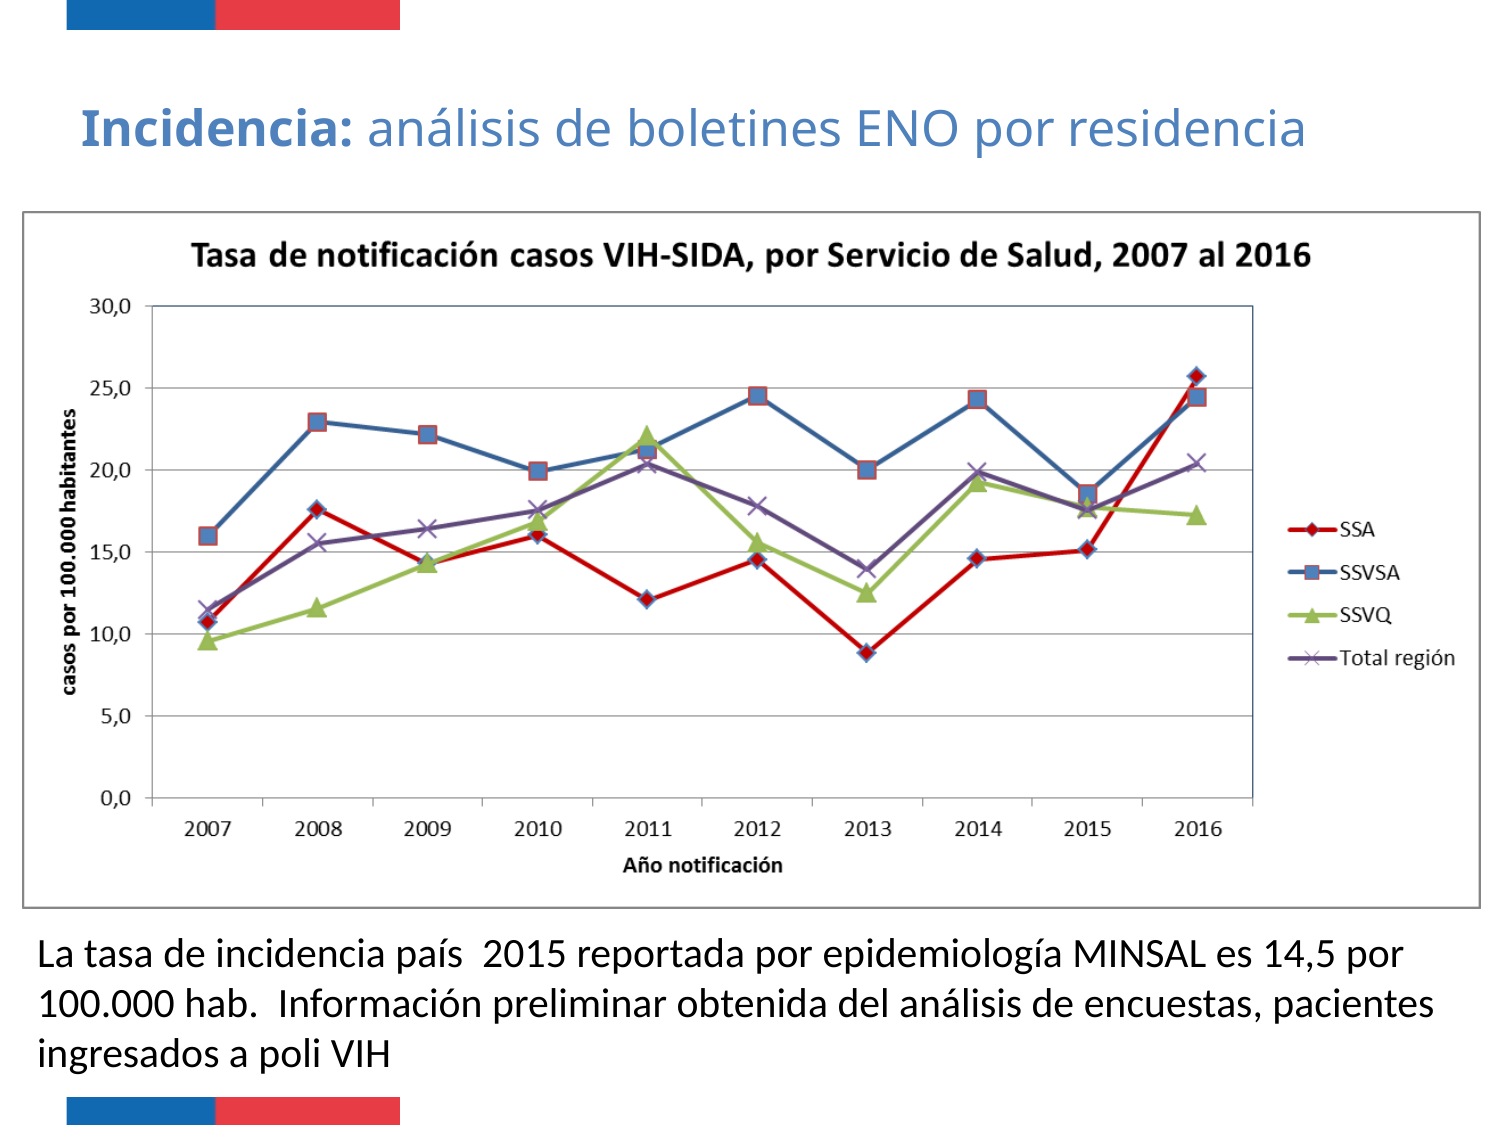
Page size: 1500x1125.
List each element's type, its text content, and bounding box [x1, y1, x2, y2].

text_box La tasa de incidencia país 2015 reportada por epidemiología MINSAL es 14,5 por 100.000 hab. Información preliminar obtenida del análisis de encuestas, pacientes ingresados a poli VIH [22, 918, 1481, 1084]
picture [66, 0, 400, 30]
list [22, 211, 1481, 910]
list Incidencia: análisis de boletines ENO por residencia [66, 88, 1434, 209]
picture [66, 1097, 400, 1125]
